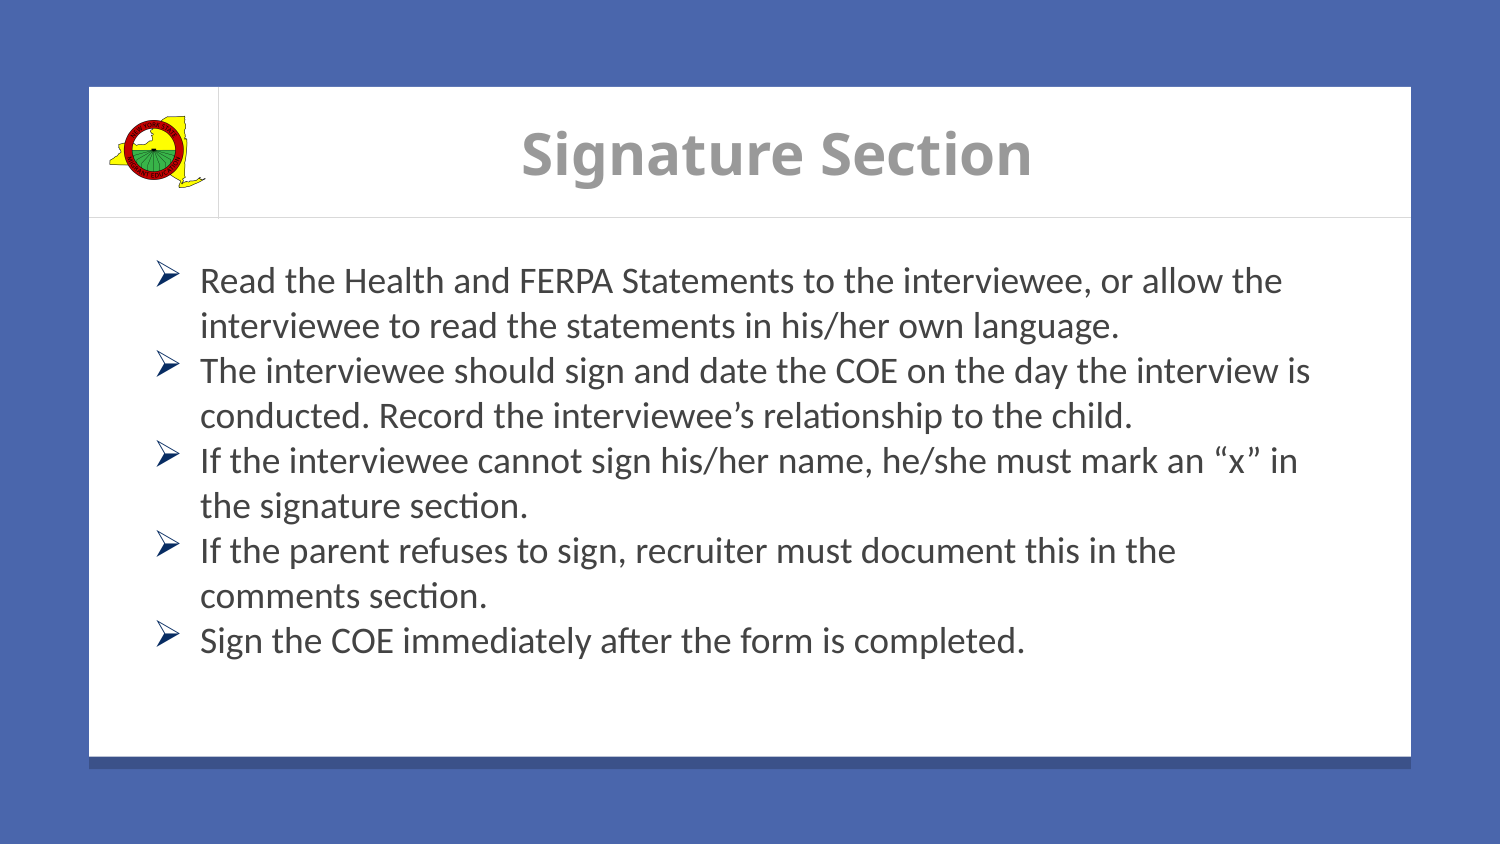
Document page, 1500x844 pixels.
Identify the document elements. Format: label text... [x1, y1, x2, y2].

list Read the Health and FERPA Statements to the interviewee, or allow the interviewee to read the statements in his/her own language. The interviewee should sign and date the COE on the day the interview is conducted. Record the interviewee’s relationship to the child. If the interviewee cannot sign his/her name, he/she must mark an “x” in the signature section. If the parent refuses to sign, recruiter must document this in the comments section. Sign the COE immediately after the form is completed. [138, 241, 1360, 655]
picture [107, 102, 207, 202]
title Signature Section [226, 86, 1330, 218]
